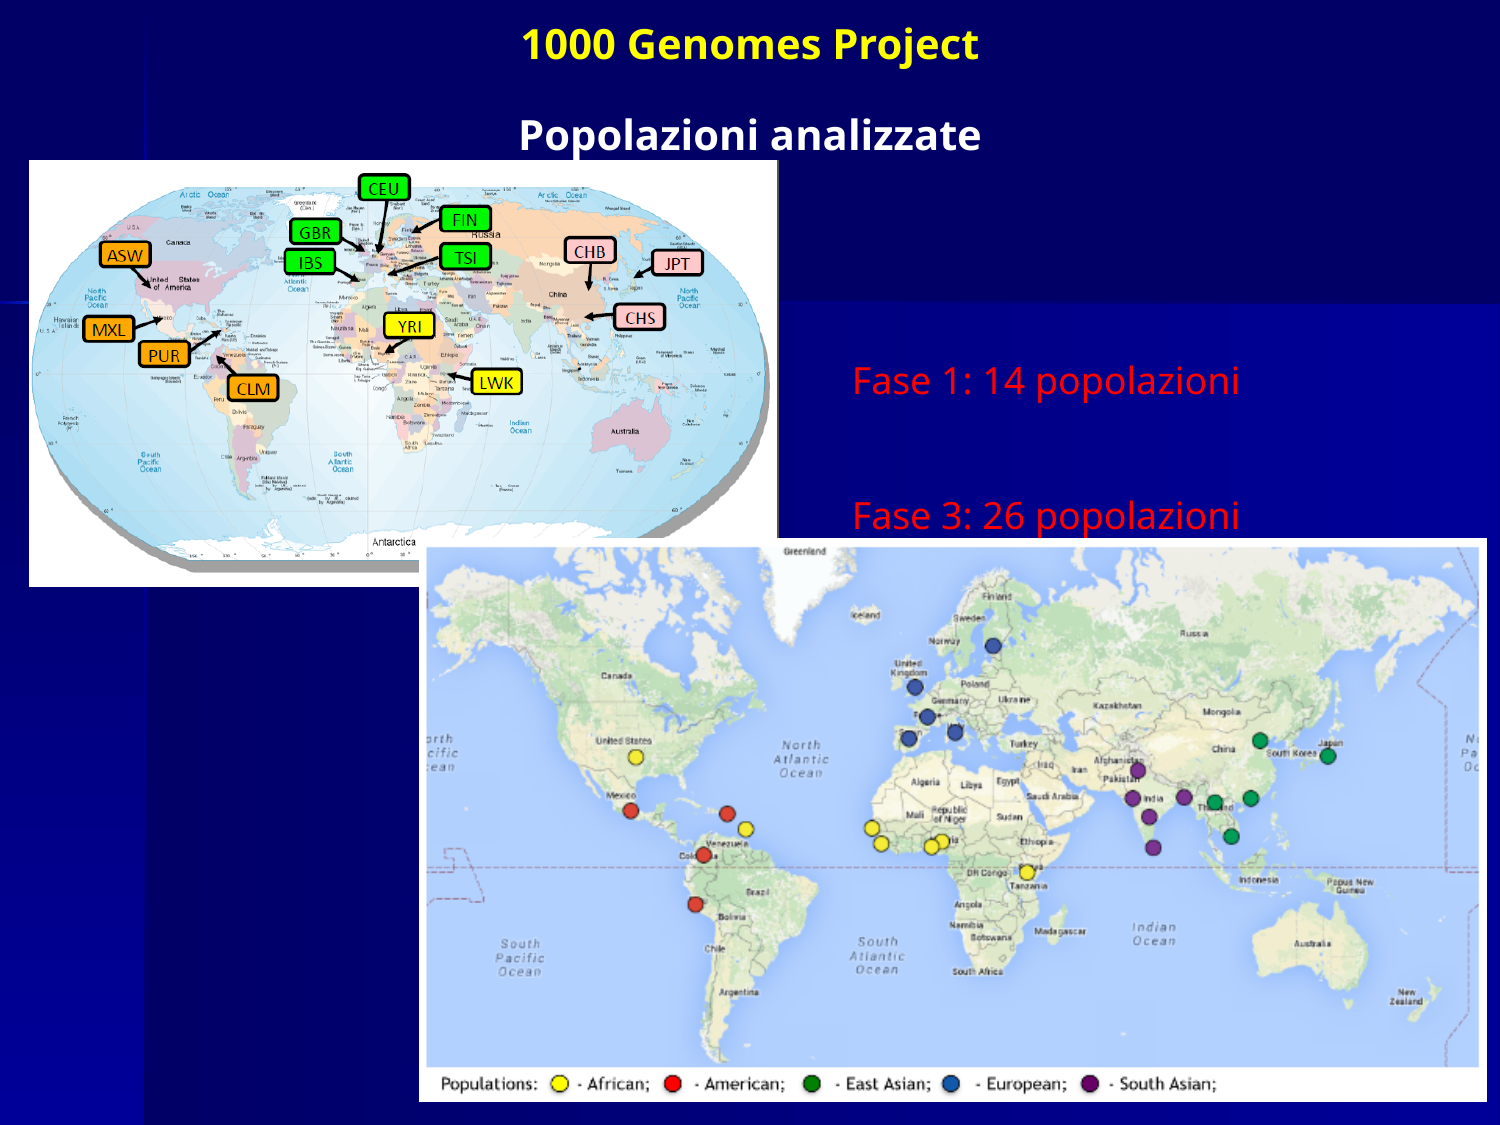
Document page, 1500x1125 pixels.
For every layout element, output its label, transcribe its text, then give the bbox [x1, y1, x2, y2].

picture [29, 160, 1487, 1102]
title 1000 Genomes Project [18, 0, 1482, 75]
text_box Fase 1: 14 popolazioni Fase 3: 26 popolazioni [837, 349, 1256, 537]
text_box Popolazioni analizzate [18, 91, 1482, 167]
